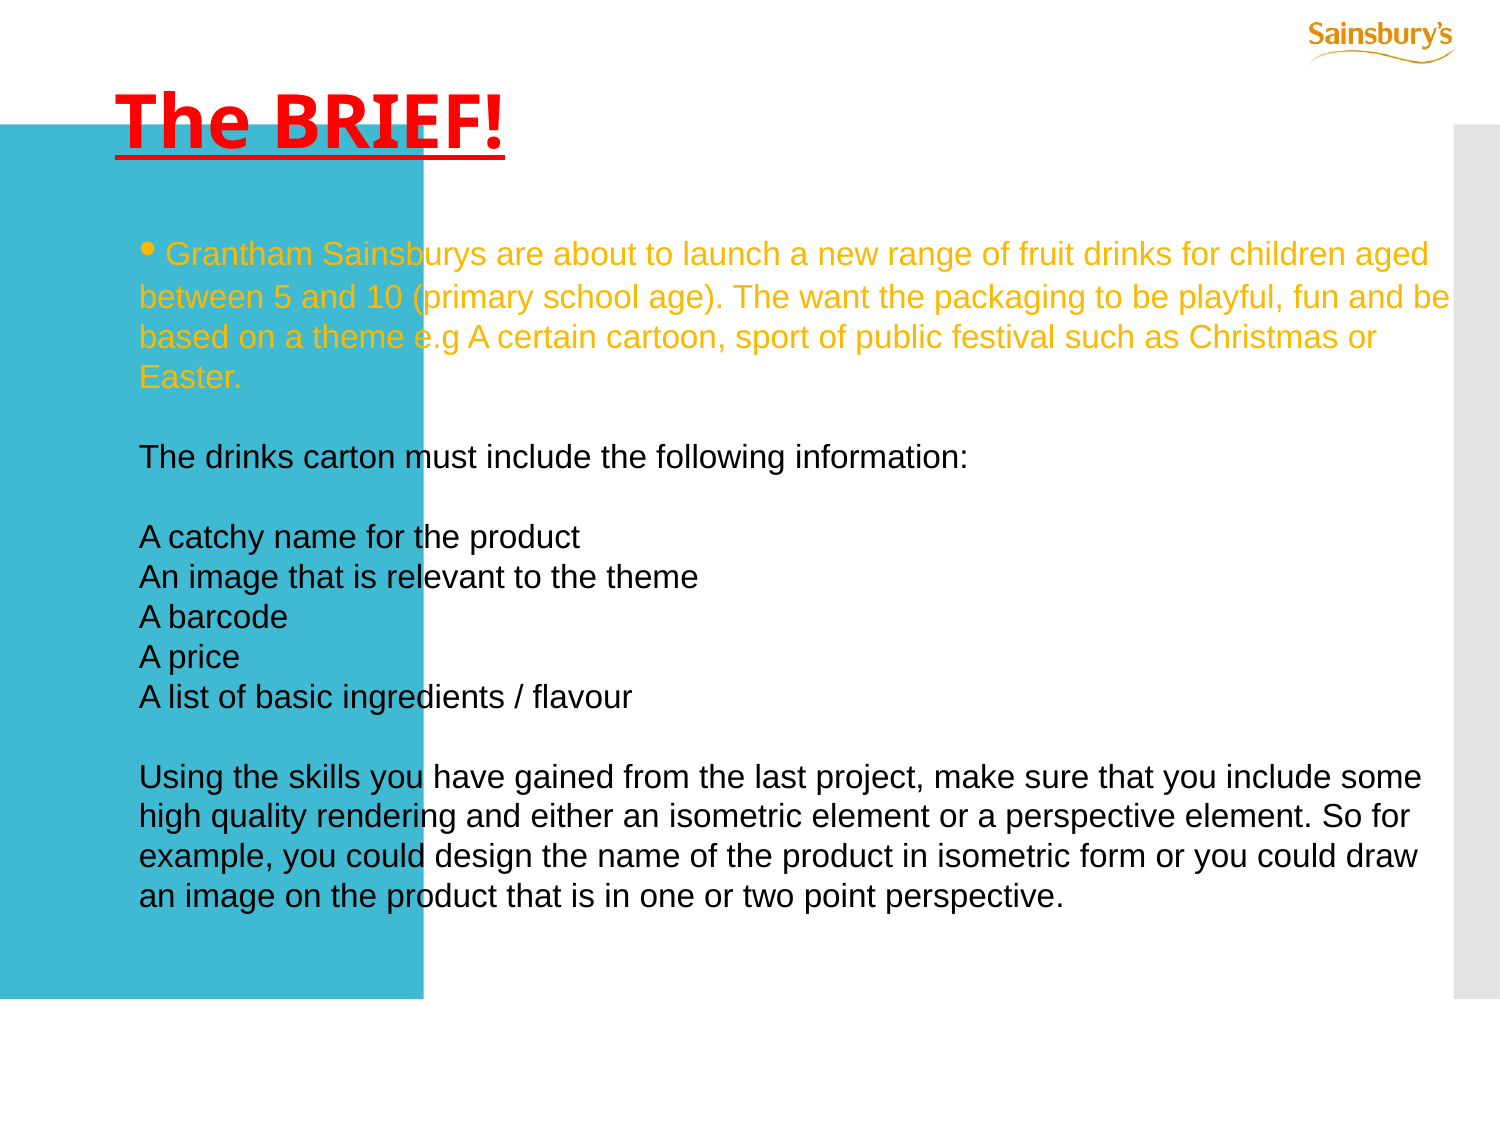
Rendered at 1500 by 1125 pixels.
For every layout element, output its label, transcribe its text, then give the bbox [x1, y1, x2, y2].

picture [1293, 6, 1473, 79]
text_box The BRIEF! [100, 66, 1383, 172]
text_box • Grantham Sainsburys are about to launch a new range of fruit drinks for children aged between 5 and 10 (primary school age). The want the packaging to be playful, fun and be based on a theme e.g A certain cartoon, sport of public festival such as Christmas or Easter. The drinks carton must include the following information: A catchy name for the product An image that is relevant to the theme A barcode A price A list of basic ingredients / flavour Using the skills you have gained from the last project, make sure that you include some high quality rendering and either an isometric element or a perspective element. So for example, you could design the name of the product in isometric form or you could draw an image on the product that is in one or two point perspective. [123, 207, 1471, 1023]
